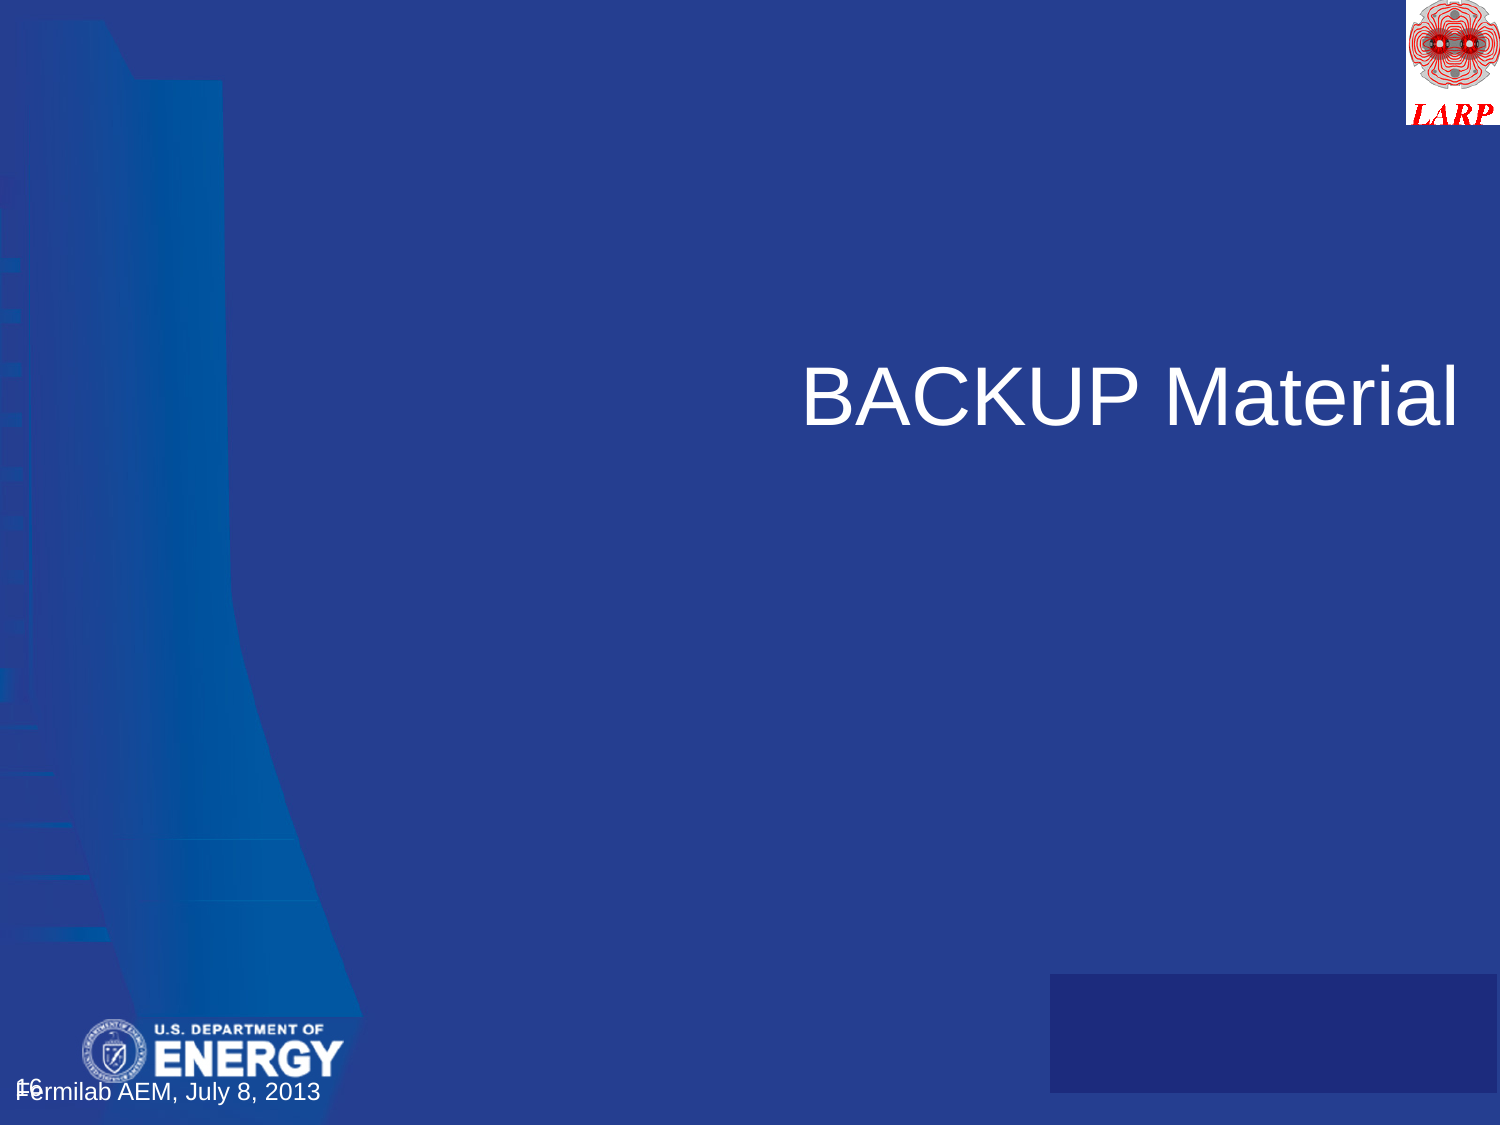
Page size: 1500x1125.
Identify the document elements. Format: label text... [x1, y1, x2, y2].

picture [0, 0, 1500, 1125]
slide_number 16 [0, 1034, 88, 1110]
title BACKUP Material [200, 262, 1475, 450]
footer Fermilab AEM, July 8, 2013 [0, 1037, 885, 1113]
